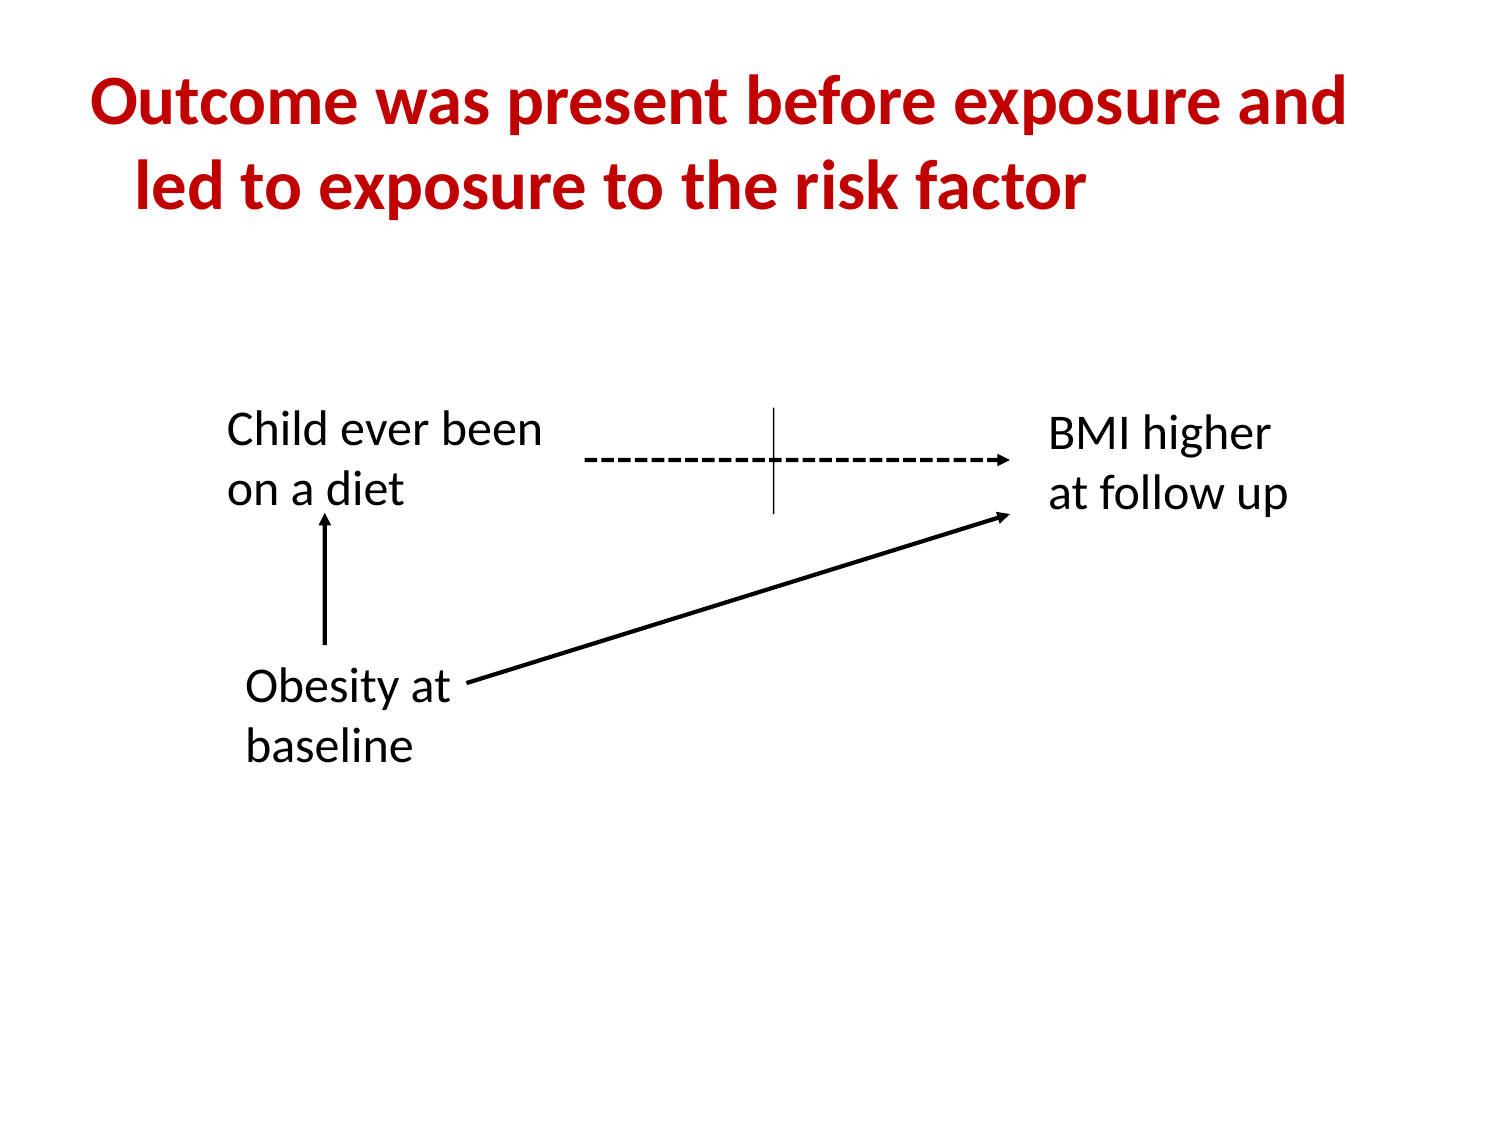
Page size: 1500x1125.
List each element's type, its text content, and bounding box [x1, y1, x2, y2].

text_box Obesity at baseline [230, 645, 514, 780]
text_box [318, 512, 332, 645]
text_box Child ever been on a diet [212, 387, 614, 523]
title Outcome was present before exposure and led to exposure to the risk factor [75, 45, 1425, 233]
text_box [992, 453, 1010, 467]
text_box BMI higher at follow up [1033, 392, 1317, 528]
text_box [466, 511, 1010, 684]
